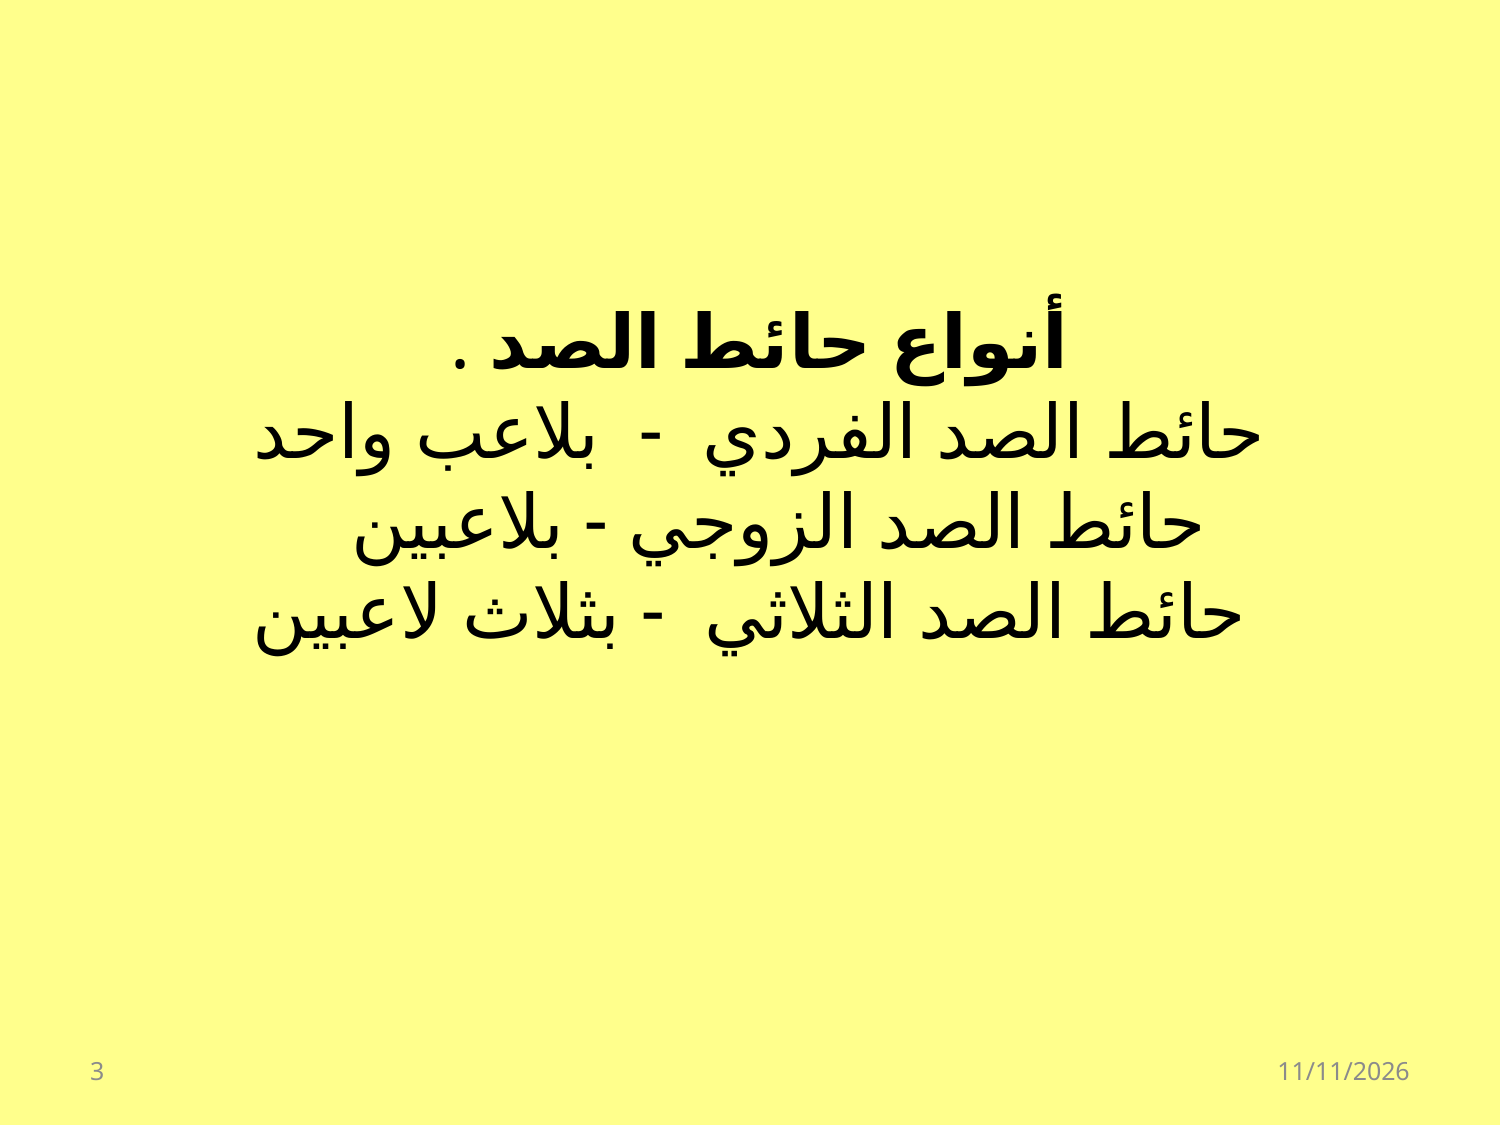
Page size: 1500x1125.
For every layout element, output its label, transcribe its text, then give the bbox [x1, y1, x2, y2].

title أنواع حائط الصد . حائط الصد الفردي - بلاعب واحد حائط الصد الزوجي - بلاعبين حائط الصد الثلاثي - بثلاث لاعبين [75, 45, 1425, 903]
slide_number 3 [75, 1042, 425, 1103]
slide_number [1074, 1042, 1425, 1103]
